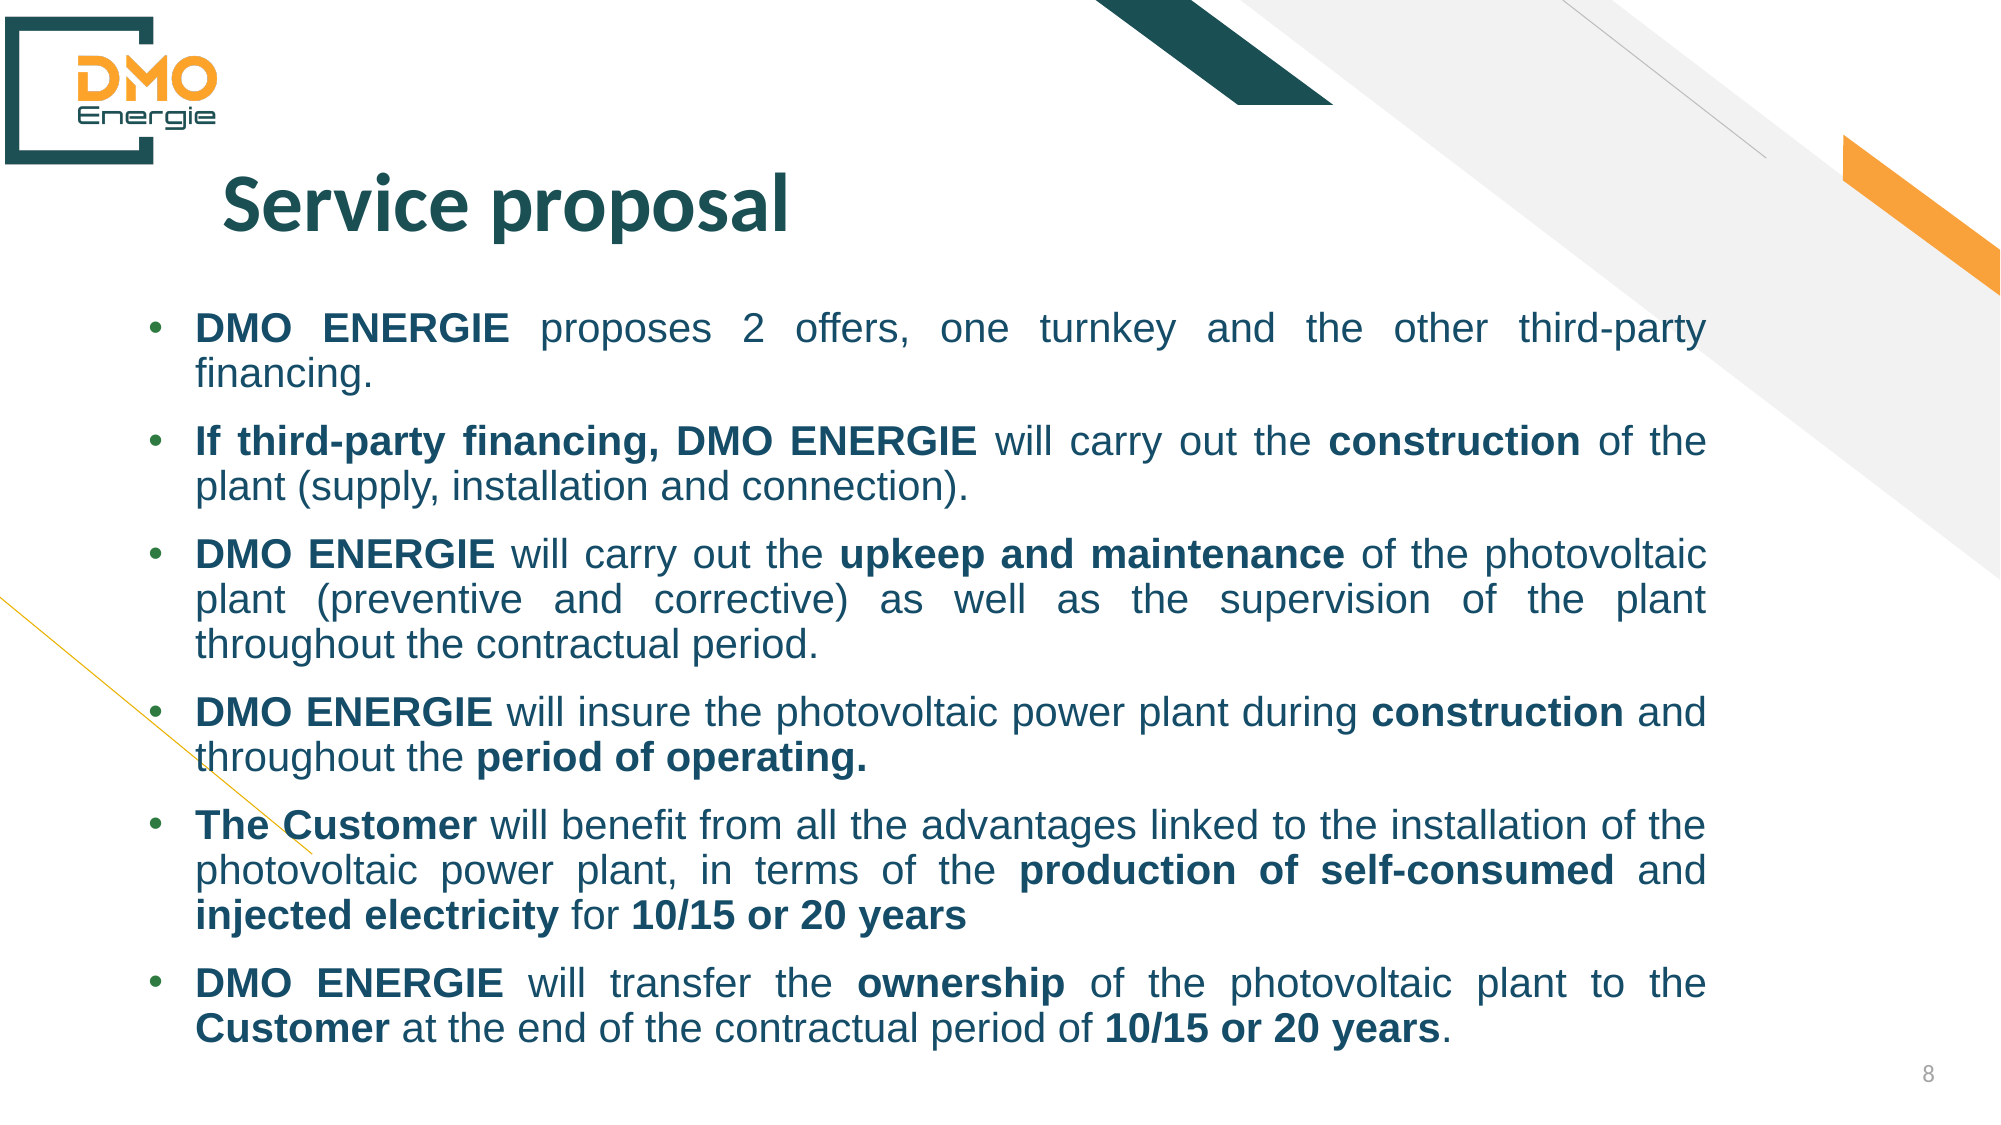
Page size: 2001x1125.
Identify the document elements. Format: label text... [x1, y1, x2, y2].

text_box [1690, 0, 2000, 239]
picture [0, 13, 223, 169]
slide_number 8 [1828, 1042, 1950, 1103]
title Service proposal [207, 120, 1575, 250]
text_box DMO ENERGIE proposes 2 offers, one turnkey and the other third-party financing. If third-party financing, DMO ENERGIE will carry out the construction of the plant (supply, installation and connection). DMO ENERGIE will carry out the upkeep and maintenance of the photovoltaic plant (preventive and corrective) as well as the supervision of the plant throughout the contractual period. DMO ENERGIE will insure the photovoltaic power plant during construction and throughout the period of operating. The Customer will benefit from all the advantages linked to the installation of the photovoltaic power plant, in terms of the production of self-consumed and injected electricity for 10/15 or 20 years DMO ENERGIE will transfer the ownership of the photovoltaic plant to the Customer at the end of the contractual period of 10/15 or 20 years. [0, 299, 1722, 1125]
